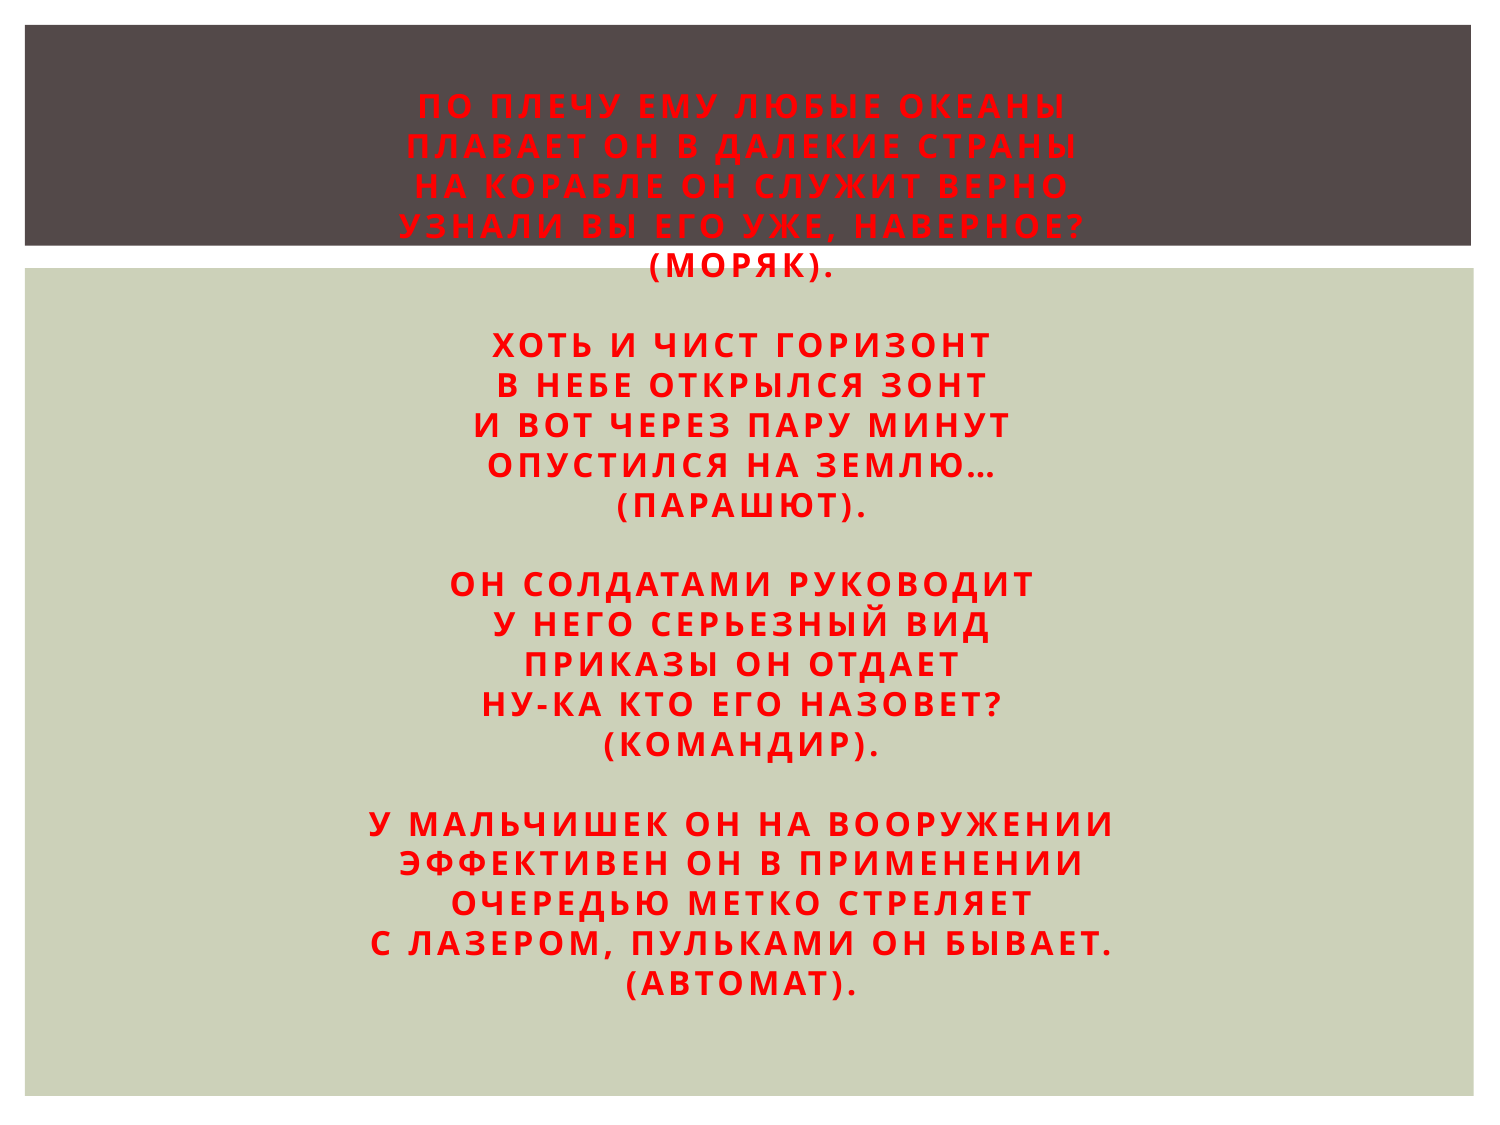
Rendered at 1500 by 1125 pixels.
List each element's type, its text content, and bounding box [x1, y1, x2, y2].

title По плечу ему любые океаны Плавает он в далекие страны На корабле он служит верно Узнали вы его уже, наверное? (моряк). Хоть и чист горизонт В небе открылся зонт И вот через пару минут Опустился на землю… (парашют). Он солдатами руководит У него серьезный вид Приказы он отдает Ну-ка кто его назовет? (командир). У мальчишек он на вооружении Эффективен он в применении Очередью метко стреляет С лазером, пульками он бывает. (автомат). [75, 45, 1425, 1083]
